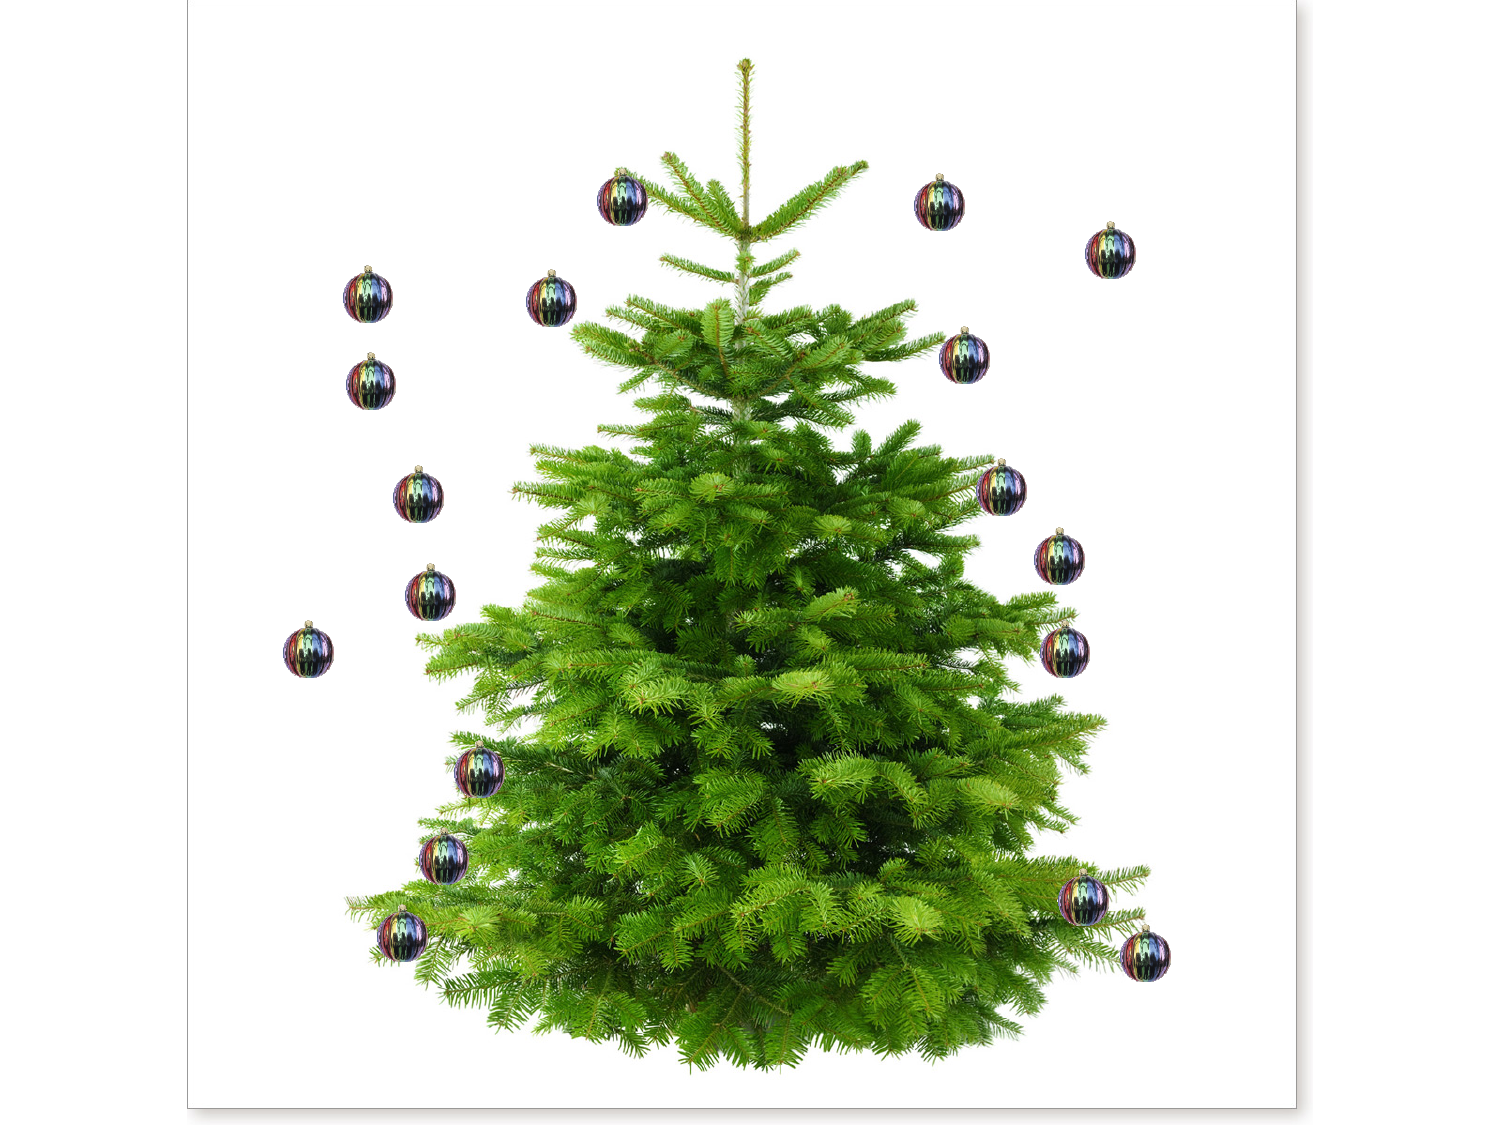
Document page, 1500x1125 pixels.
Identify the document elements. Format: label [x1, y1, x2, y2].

picture [187, 0, 1313, 1125]
